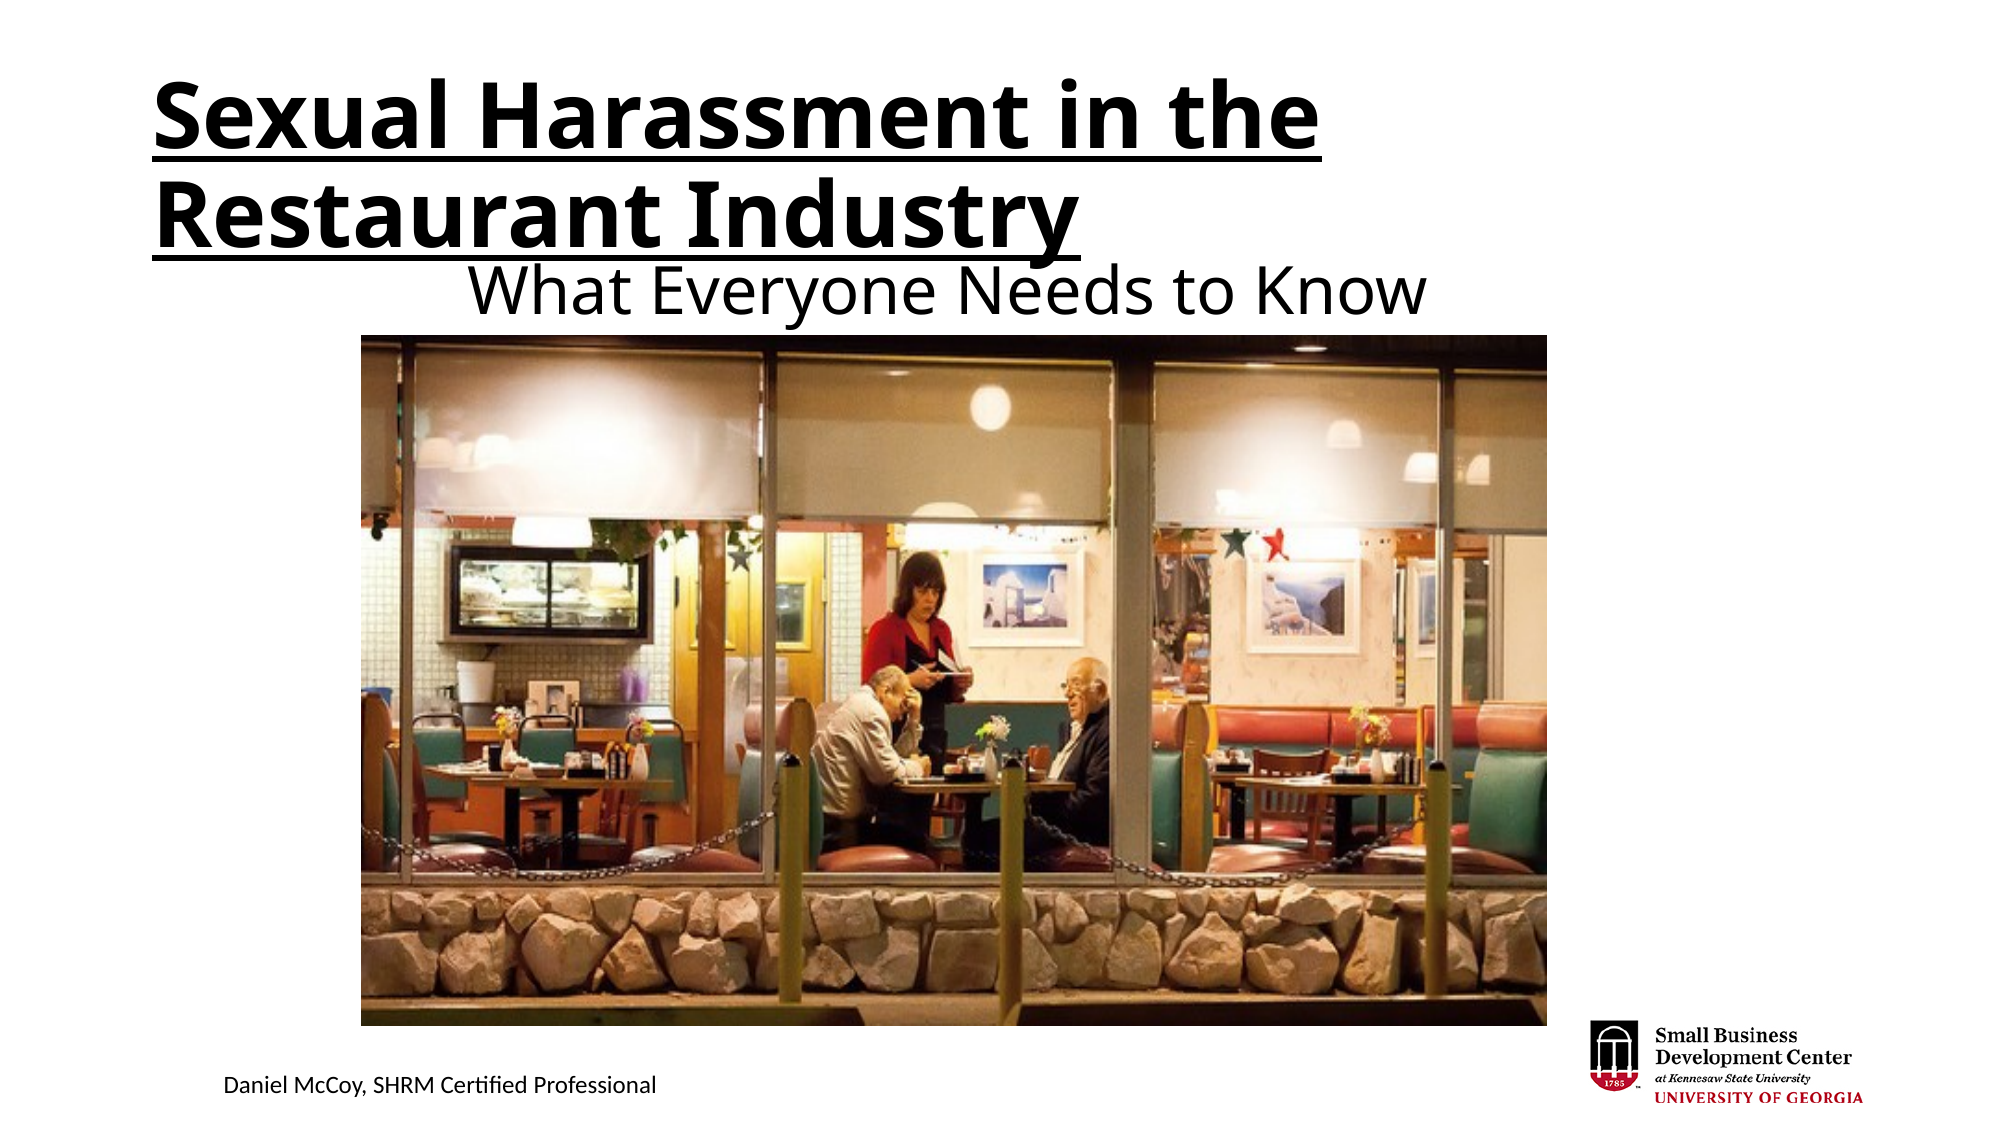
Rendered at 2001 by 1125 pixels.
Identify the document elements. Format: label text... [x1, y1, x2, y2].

title Sexual Harassment in the Restaurant Industry [137, 59, 1863, 249]
list What Everyone Needs to Know [137, 249, 1863, 964]
picture [361, 335, 1547, 1026]
picture [1588, 1018, 1863, 1103]
footer Daniel McCoy, SHRM Certified Professional [103, 1053, 779, 1114]
